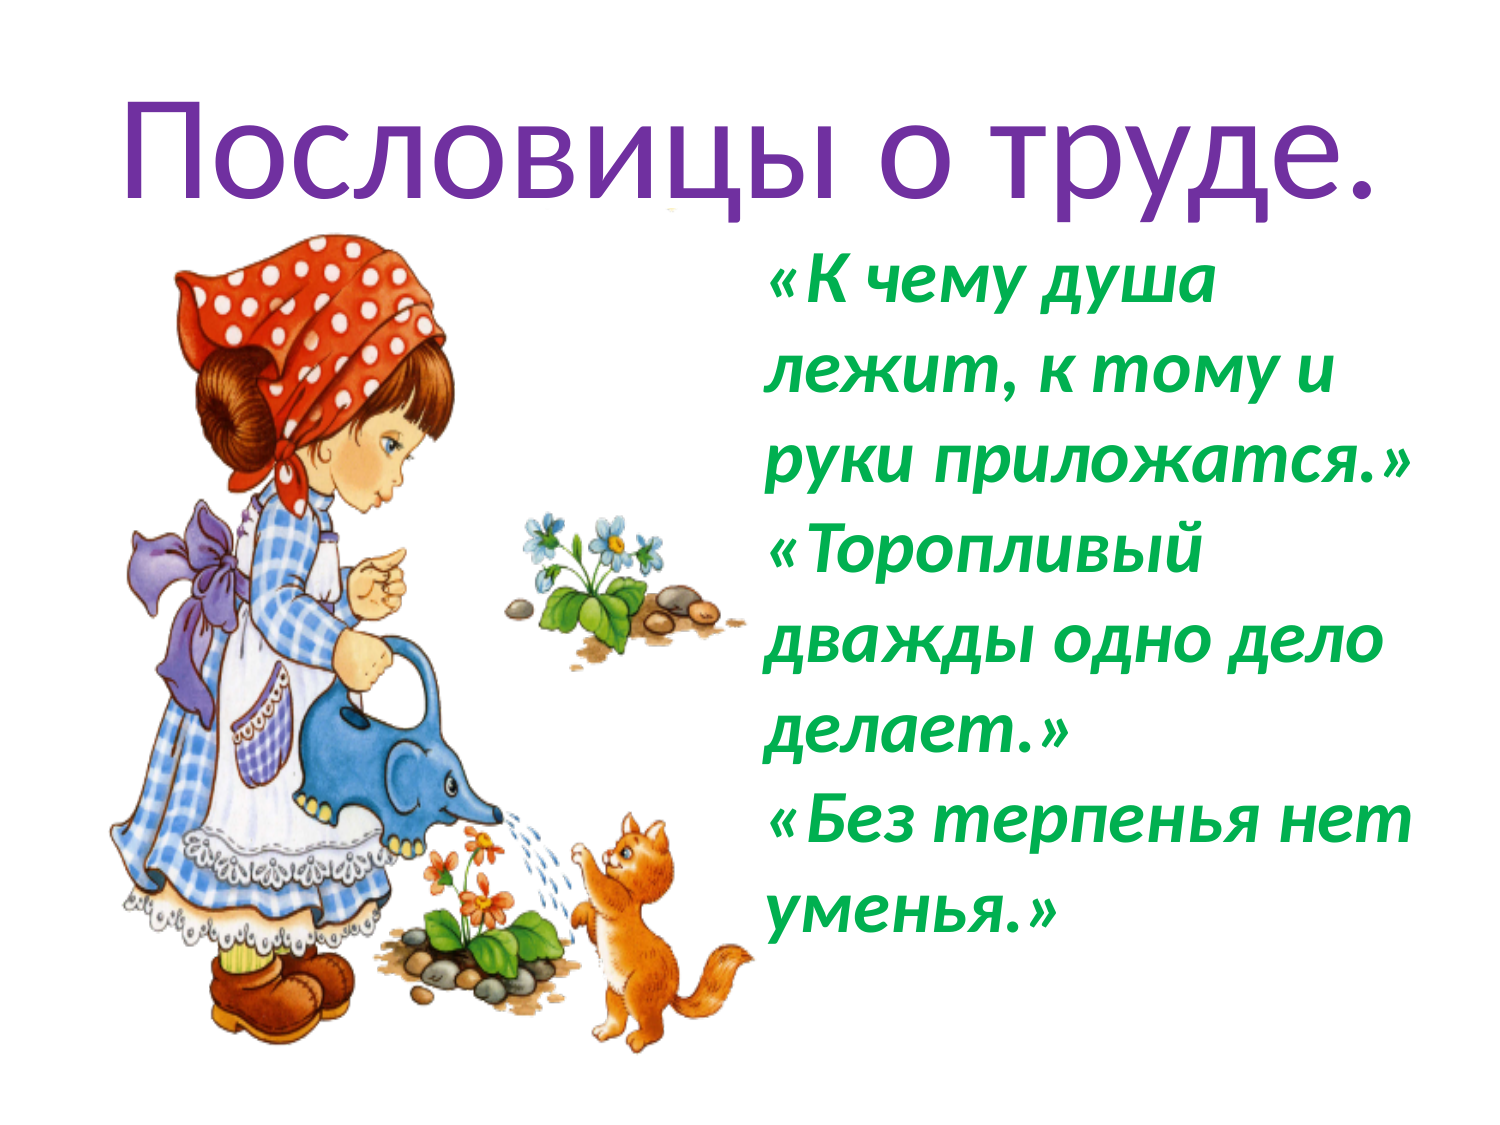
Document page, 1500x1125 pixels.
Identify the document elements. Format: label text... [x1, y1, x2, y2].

title Пословицы о труде. [75, 45, 1425, 233]
text_box «К чему душа лежит, к тому и руки приложатся.» «Торопливый дважды одно дело делает.» «Без терпенья нет уменья.» [791, 219, 1459, 955]
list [100, 207, 786, 1083]
